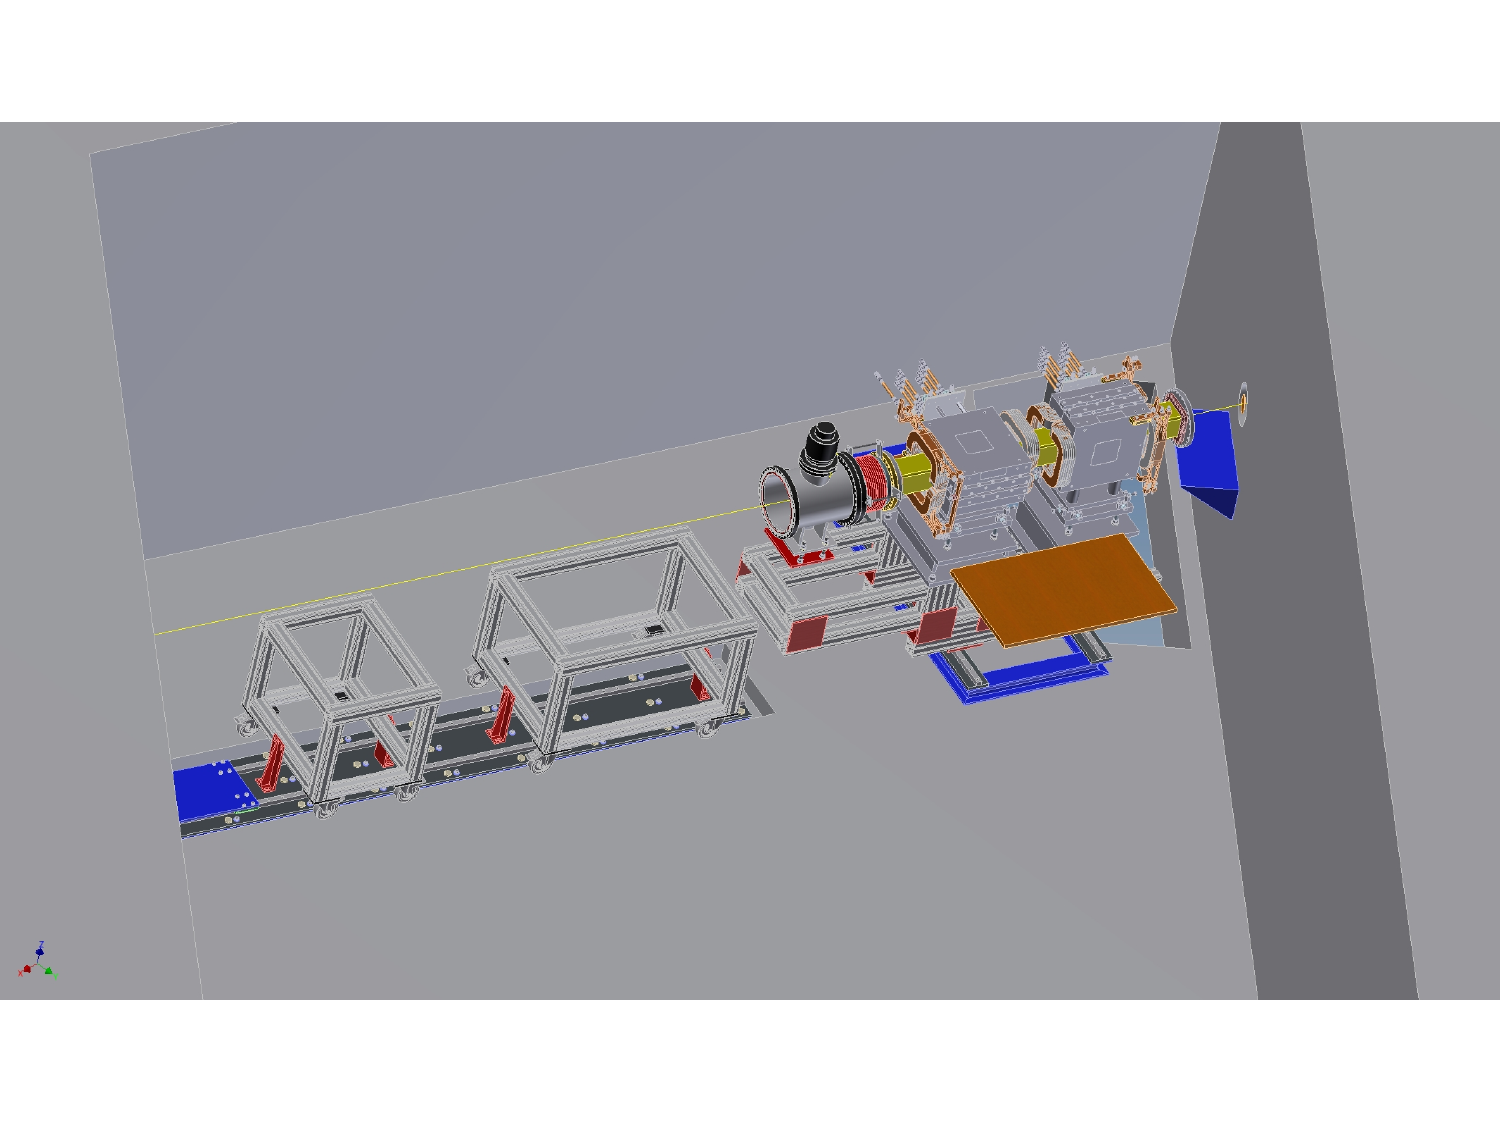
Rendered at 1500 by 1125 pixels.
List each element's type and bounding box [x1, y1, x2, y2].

picture [0, 122, 1500, 1000]
